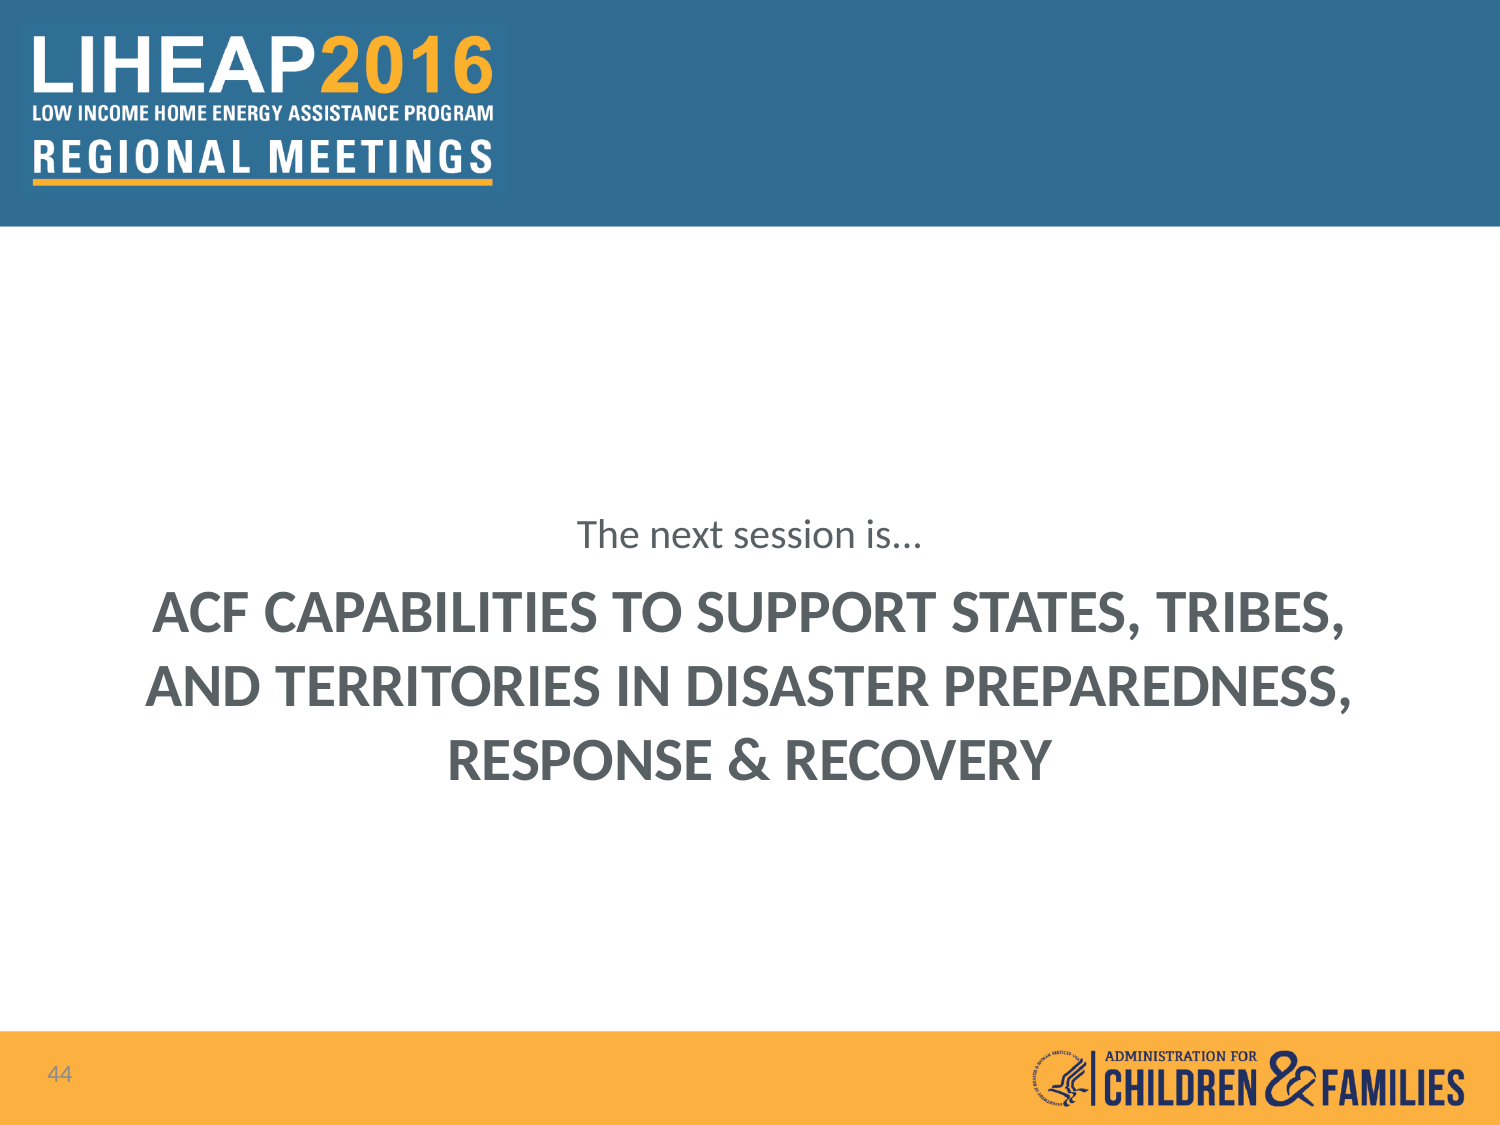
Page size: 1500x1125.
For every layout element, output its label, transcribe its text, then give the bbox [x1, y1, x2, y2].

title ACF Capabilities to support states, tribes, and territories in disaster preparedness, response & Recovery [122, 564, 1378, 804]
picture [0, 0, 1500, 1125]
list The next session is... [209, 317, 1291, 564]
slide_number 44 [32, 1042, 383, 1103]
